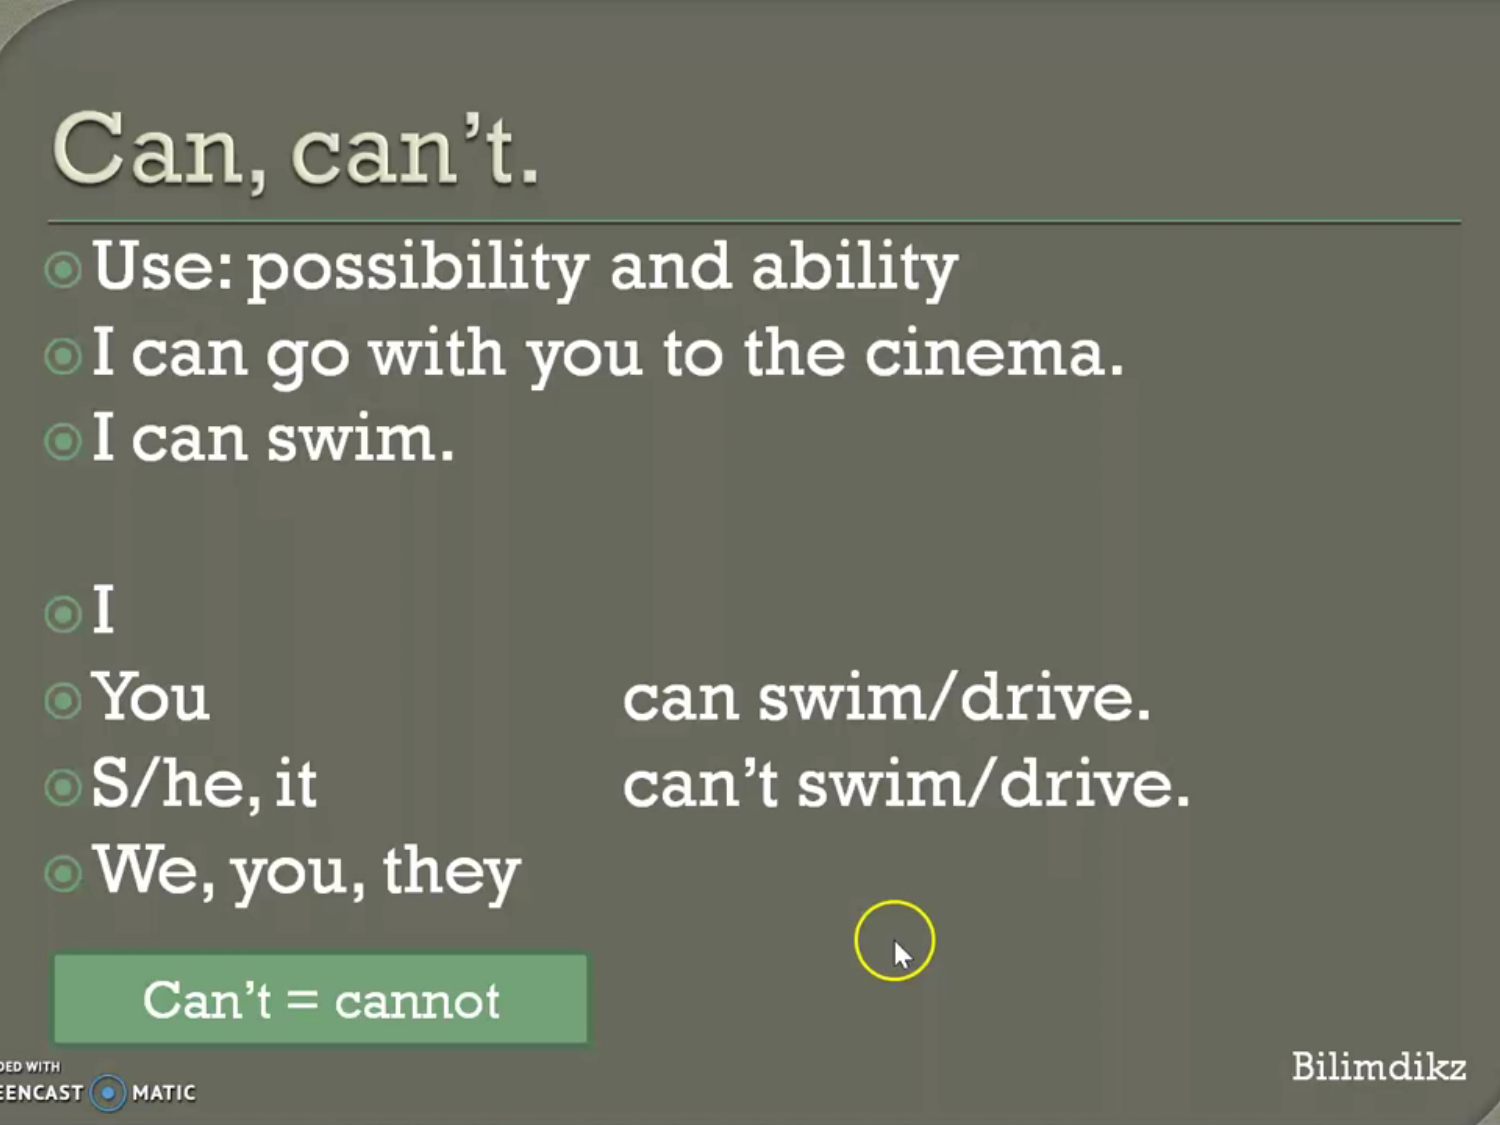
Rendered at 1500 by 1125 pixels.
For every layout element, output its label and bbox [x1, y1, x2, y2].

list [0, 0, 1500, 1125]
